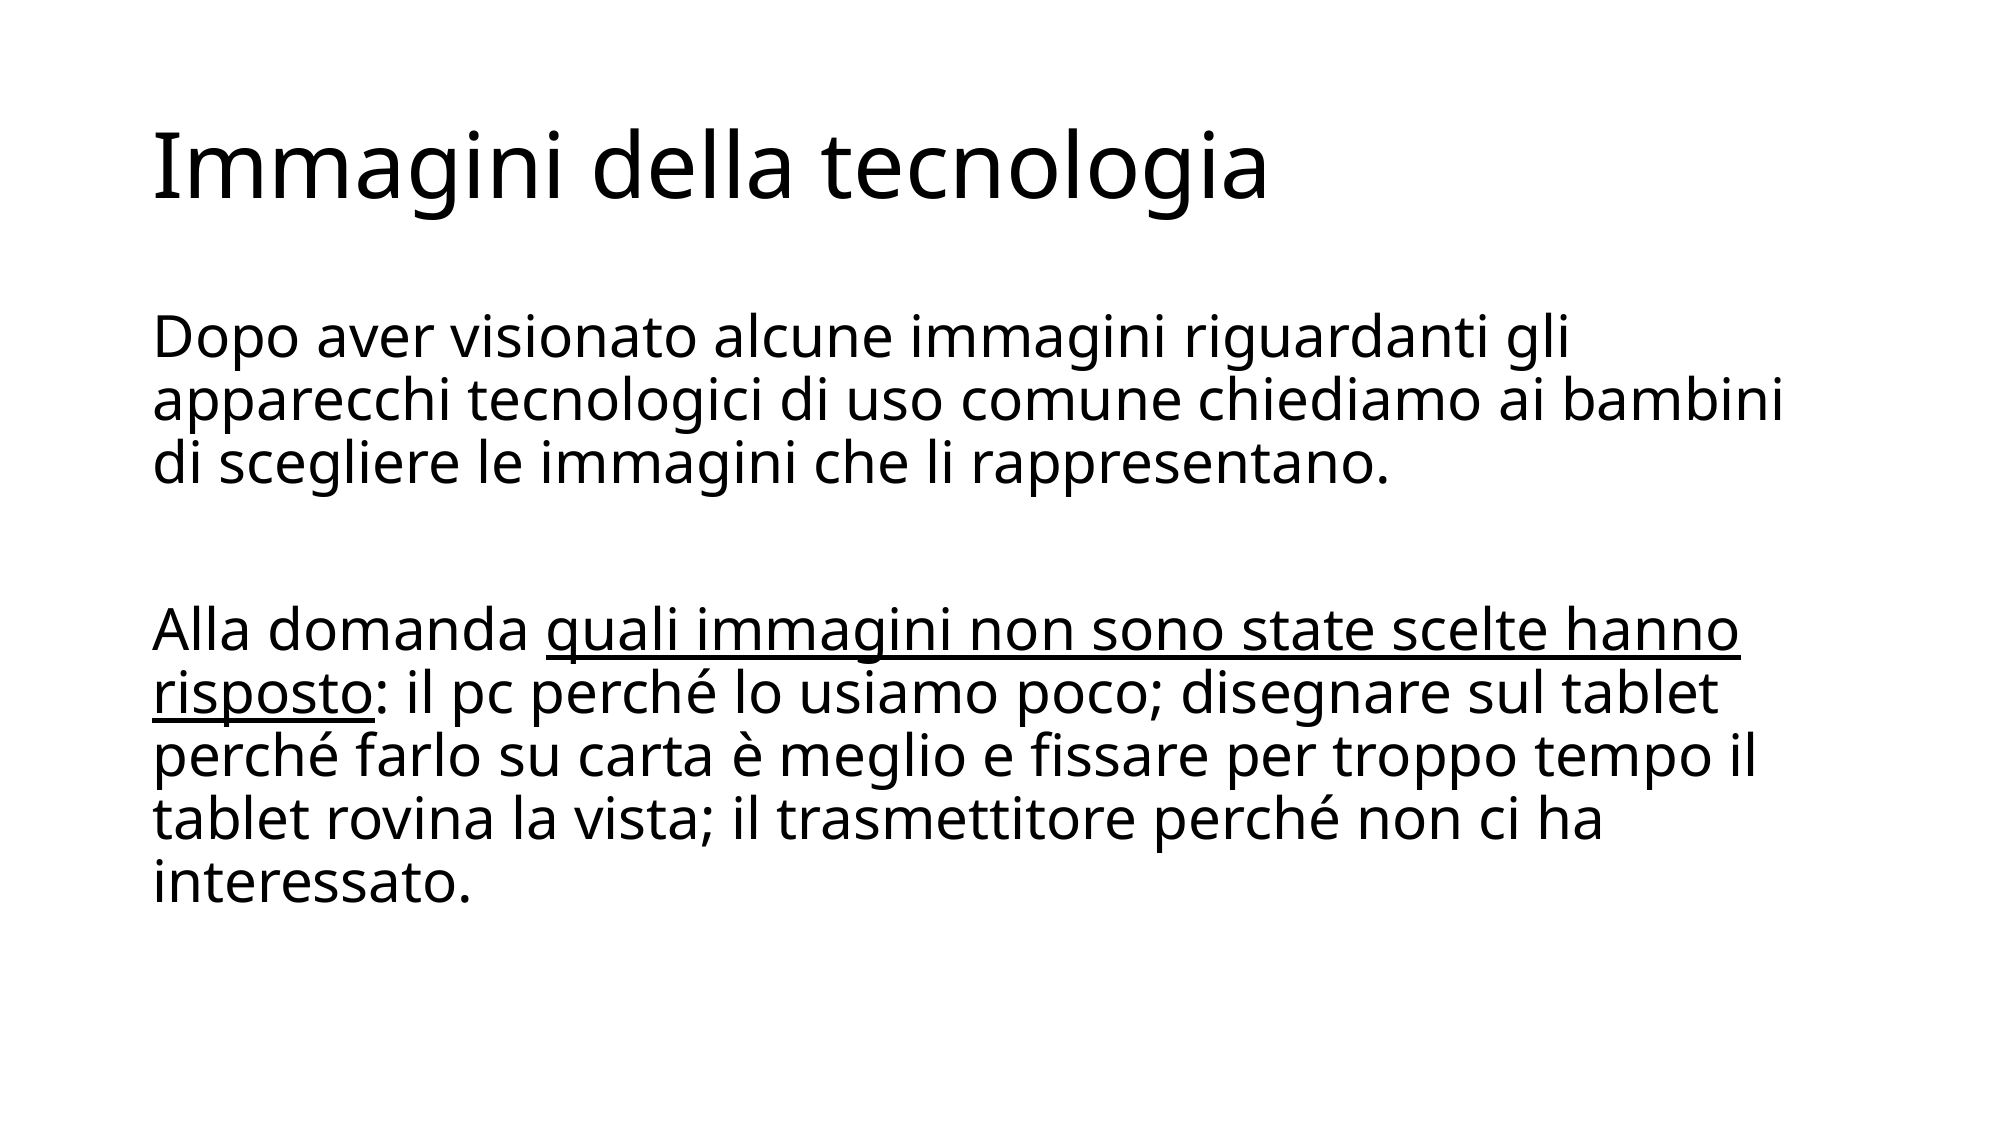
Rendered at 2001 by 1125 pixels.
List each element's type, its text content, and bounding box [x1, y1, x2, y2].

title Immagini della tecnologia [137, 59, 1863, 278]
list Dopo aver visionato alcune immagini riguardanti gli apparecchi tecnologici di uso comune chiediamo ai bambini di scegliere le immagini che li rappresentano. Alla domanda quali immagini non sono state scelte hanno risposto: il pc perché lo usiamo poco; disegnare sul tablet perché farlo su carta è meglio e fissare per troppo tempo il tablet rovina la vista; il trasmettitore perché non ci ha interessato. [137, 299, 1863, 1014]
